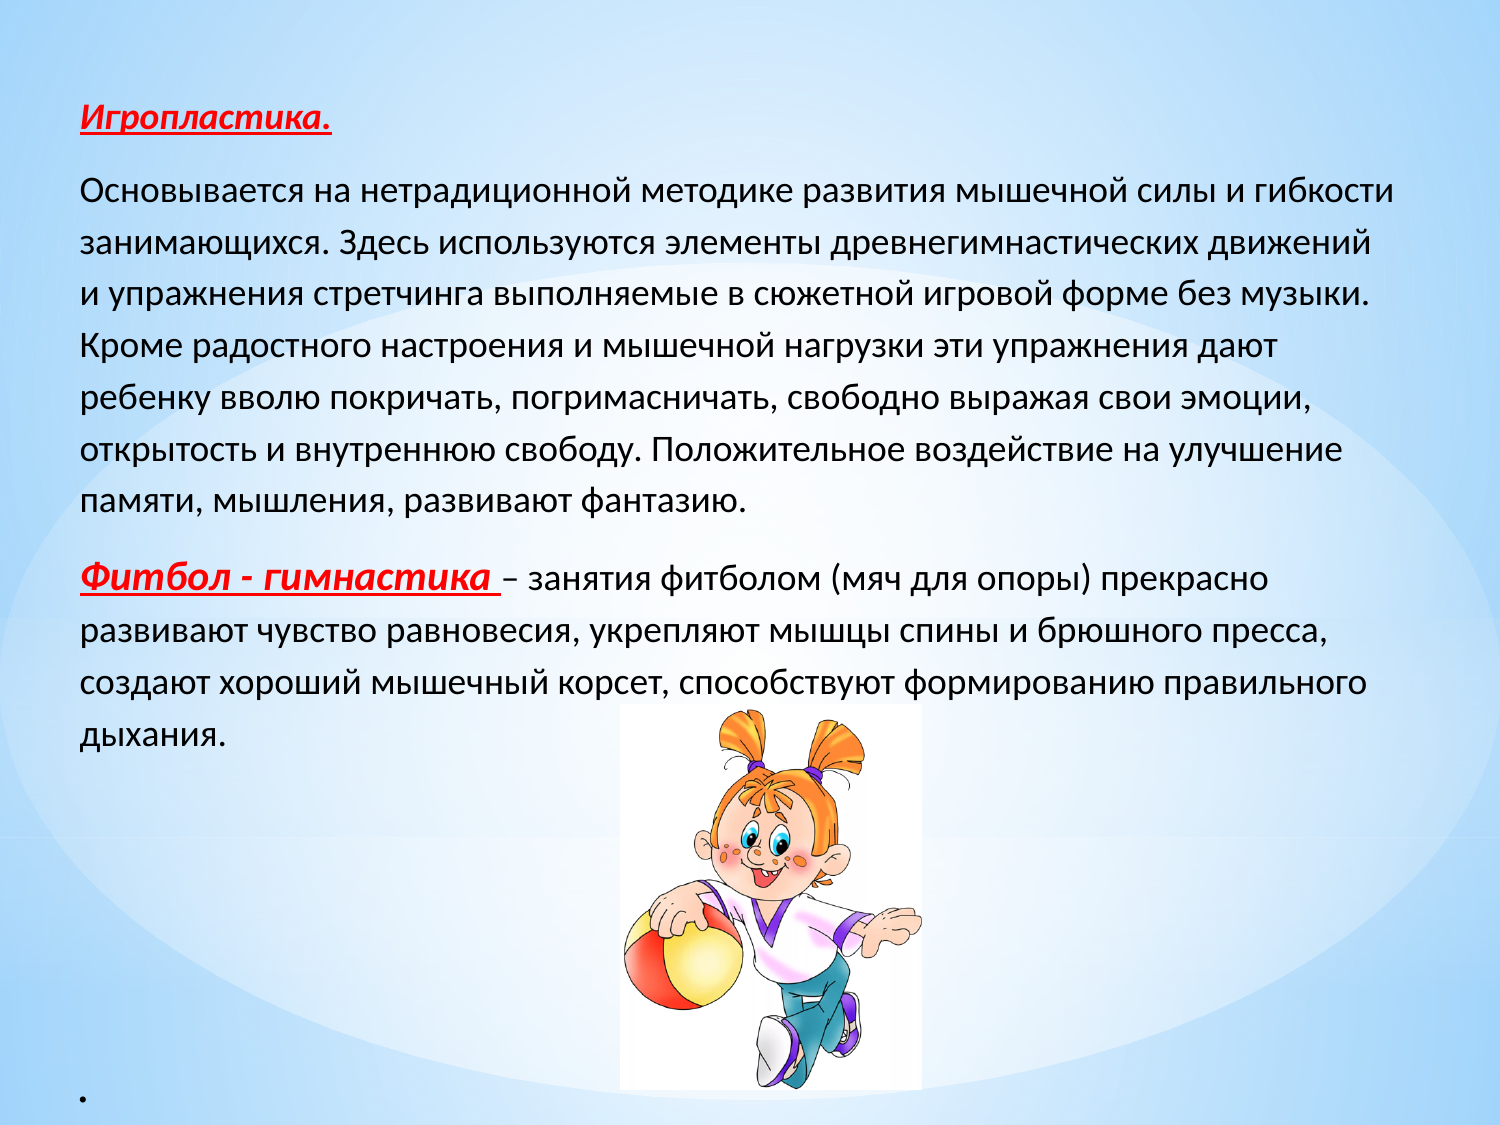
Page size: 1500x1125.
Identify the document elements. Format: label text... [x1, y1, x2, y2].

text_box Игропластика. Основывается на нетрадиционной методике развития мышечной силы и гибкости занимающихся. Здесь используются элементы древнегимнастических движений и упражнения стретчинга выполняемые в сюжетной игровой форме без музыки. Кроме радостного настроения и мышечной нагрузки эти упражнения дают ребенку вволю покричать, погримасничать, свободно выражая свои эмоции, открытость и внутреннюю свободу. Положительное воздействие на улучшение памяти, мышления, развивают фантазию. Фитбол - гимнастика – занятия фитболом (мяч для опоры) прекрасно развивают чувство равновесия, укрепляют мышцы спины и брюшного пресса, создают хороший мышечный корсет, способствуют формированию правильного дыхания. . [64, 78, 1412, 1118]
picture [619, 703, 922, 1090]
